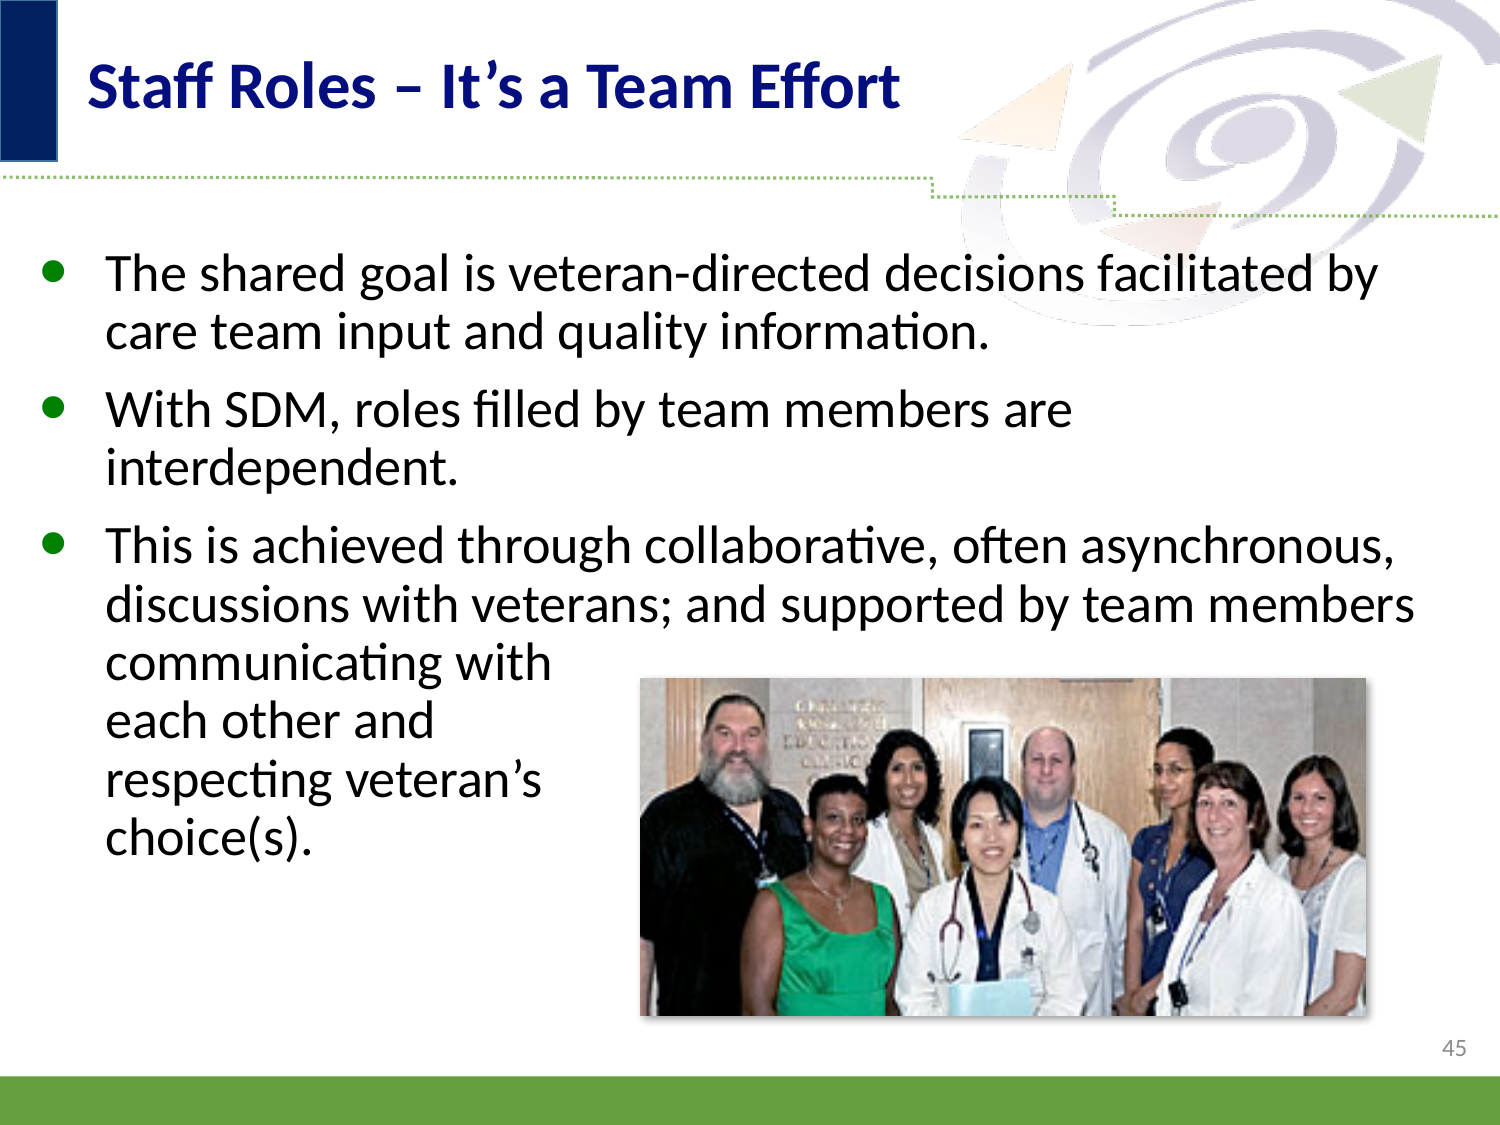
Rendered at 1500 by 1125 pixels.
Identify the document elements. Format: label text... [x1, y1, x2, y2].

title Staff Roles – It’s a Team Effort [72, 0, 1366, 174]
slide_number 45 [1145, 1016, 1483, 1076]
list The shared goal is veteran-directed decisions facilitated by care team input and quality information. With SDM, roles filled by team members are interdependent. This is achieved through collaborative, often asynchronous, discussions with veterans; and supported by team members communicating with each other and respecting veteran’s choice(s). [24, 237, 1454, 888]
picture [640, 678, 1366, 1017]
picture [943, 0, 1500, 376]
